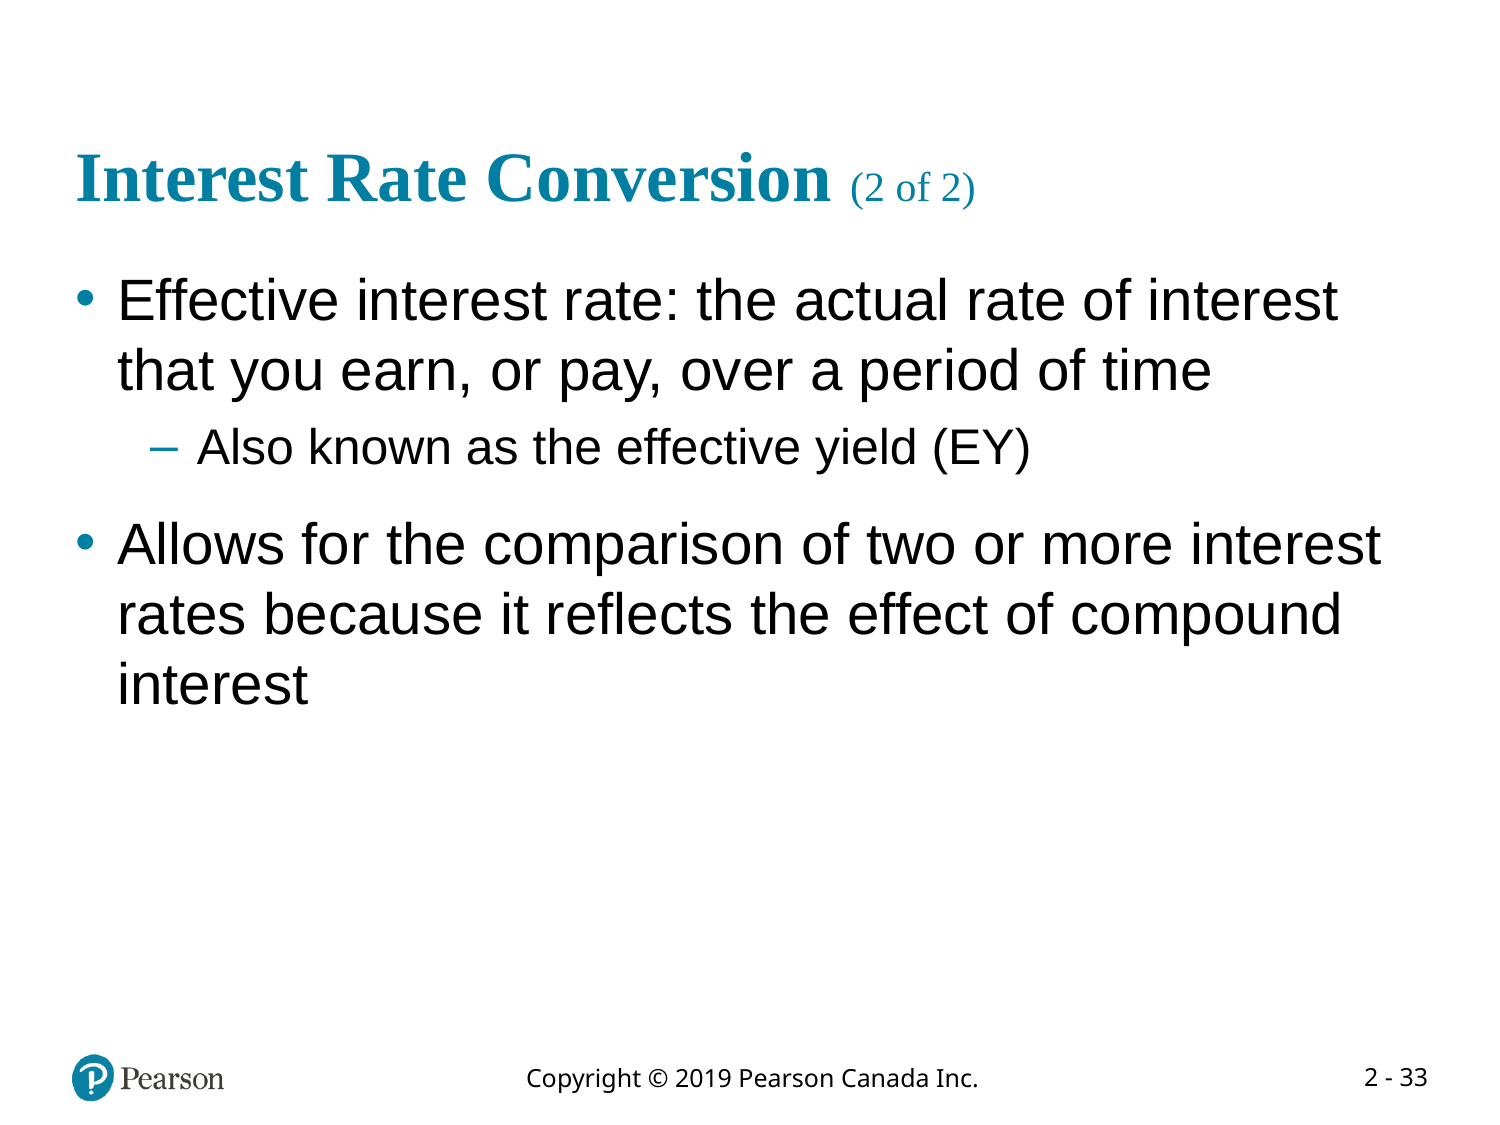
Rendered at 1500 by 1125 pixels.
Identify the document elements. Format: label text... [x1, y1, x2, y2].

picture [72, 1054, 89, 1072]
picture [81, 1064, 107, 1089]
picture [72, 1087, 83, 1101]
picture [99, 1054, 224, 1101]
title Interest Rate Conversion (2 of 2) [75, 35, 1425, 216]
list Effective interest rate: the actual rate of interest that you earn, or pay, over a period of time Also known as the effective yield (EY) Allows for the comparison of two or more interest rates because it reflects the effect of compound interest [75, 262, 1425, 1005]
